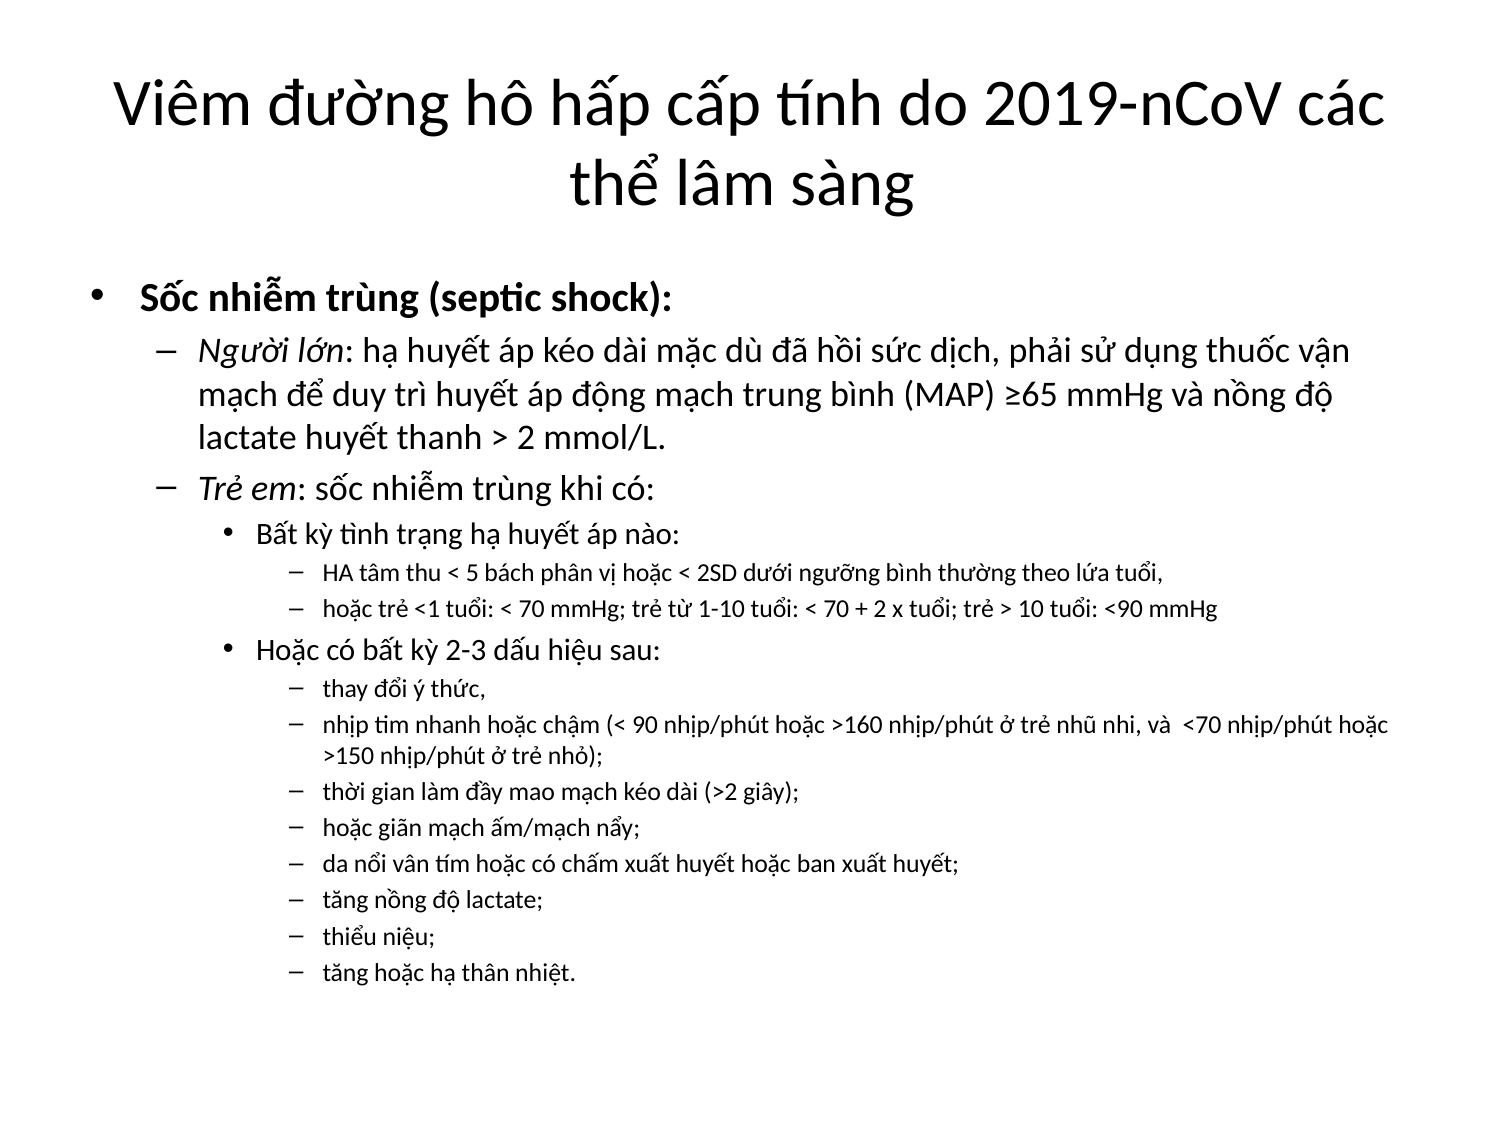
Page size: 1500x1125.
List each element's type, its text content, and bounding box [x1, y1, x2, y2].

title Viêm đường hô hấp cấp tính do 2019-nCoV các thể lâm sàng [75, 45, 1425, 233]
list Sốc nhiễm trùng (septic shock): Người lớn: hạ huyết áp kéo dài mặc dù đã hồi sức dịch, phải sử dụng thuốc vận mạch để duy trì huyết áp động mạch trung bình (MAP) ≥65 mmHg và nồng độ lactate huyết thanh > 2 mmol/L. Trẻ em: sốc nhiễm trùng khi có: Bất kỳ tình trạng hạ huyết áp nào: HA tâm thu < 5 bách phân vị hoặc < 2SD dưới ngưỡng bình thường theo lứa tuổi, hoặc trẻ <1 tuổi: < 70 mmHg; trẻ từ 1-10 tuổi: < 70 + 2 x tuổi; trẻ > 10 tuổi: <90 mmHg Hoặc có bất kỳ 2-3 dấu hiệu sau: thay đổi ý thức, nhịp tim nhanh hoặc chậm (< 90 nhịp/phút hoặc >160 nhịp/phút ở trẻ nhũ nhi, và <70 nhịp/phút hoặc >150 nhịp/phút ở trẻ nhỏ); thời gian làm đầy mao mạch kéo dài (>2 giây); hoặc giãn mạch ấm/mạch nẩy; da nổi vân tím hoặc có chấm xuất huyết hoặc ban xuất huyết; tăng nồng độ lactate; thiểu niệu; tăng hoặc hạ thân nhiệt. [75, 262, 1425, 1005]
